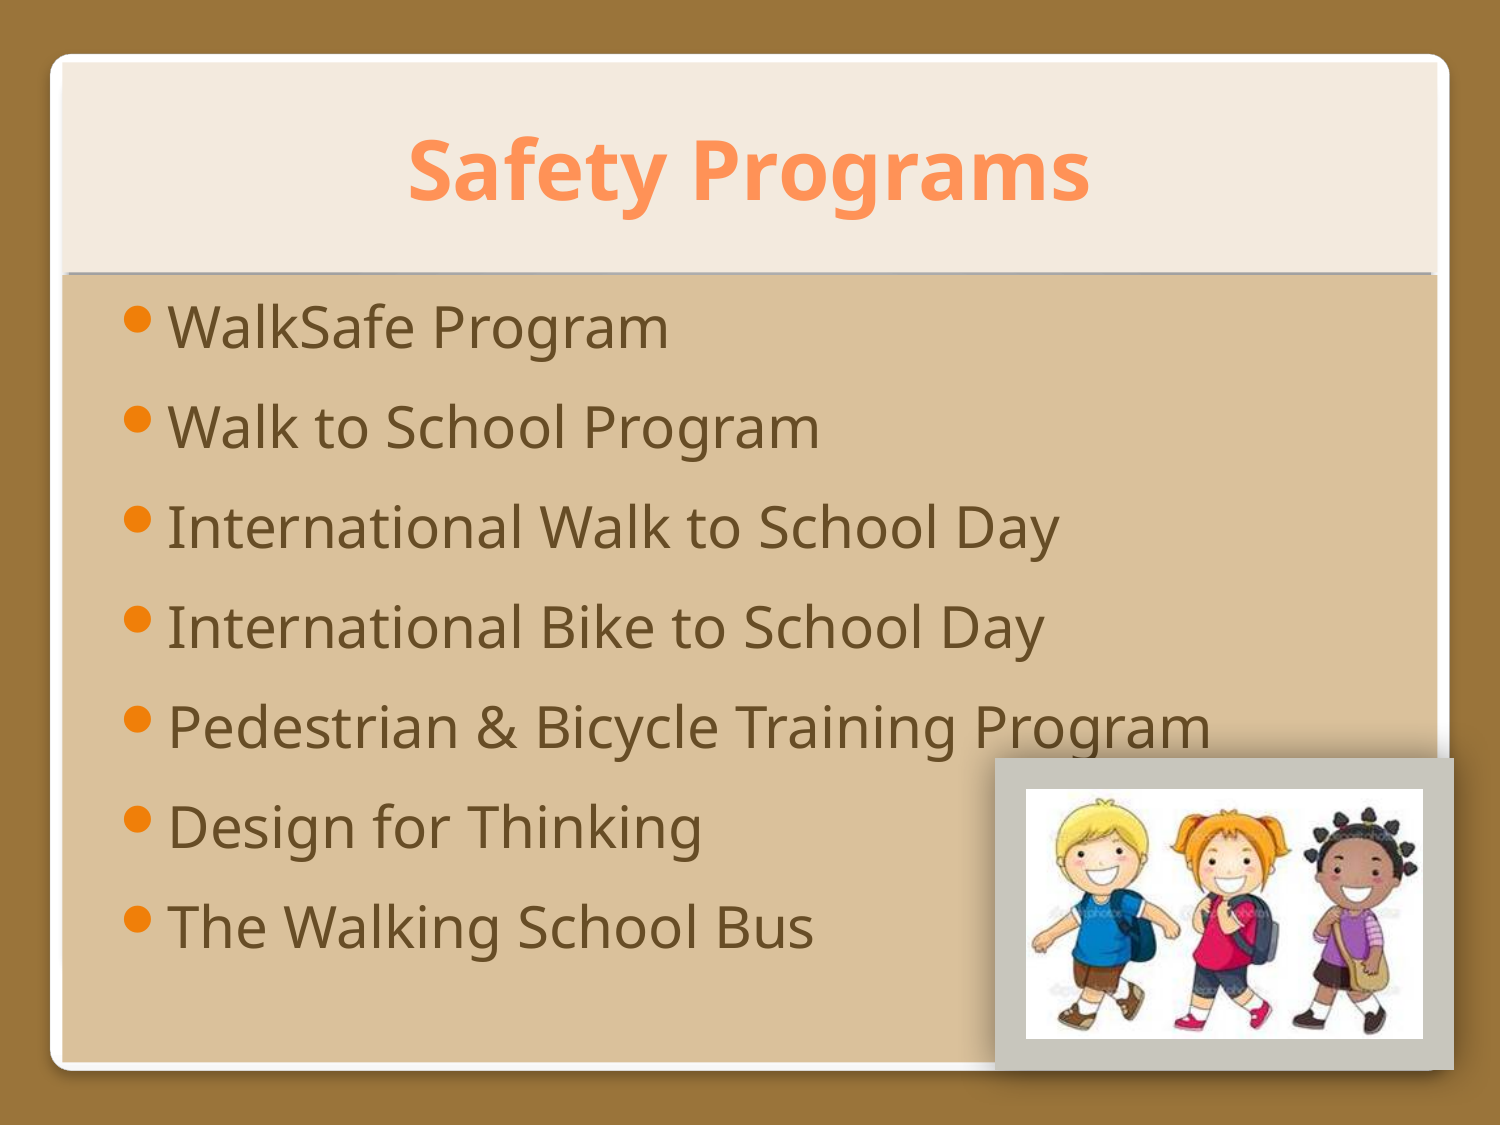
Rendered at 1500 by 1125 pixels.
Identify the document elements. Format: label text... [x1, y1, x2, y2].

list WalkSafe Program Walk to School Program International Walk to School Day International Bike to School Day Pedestrian & Bicycle Training Program Design for Thinking The Walking School Bus [62, 274, 1438, 1063]
title Safety Programs [62, 62, 1438, 273]
picture [1026, 788, 1424, 1039]
